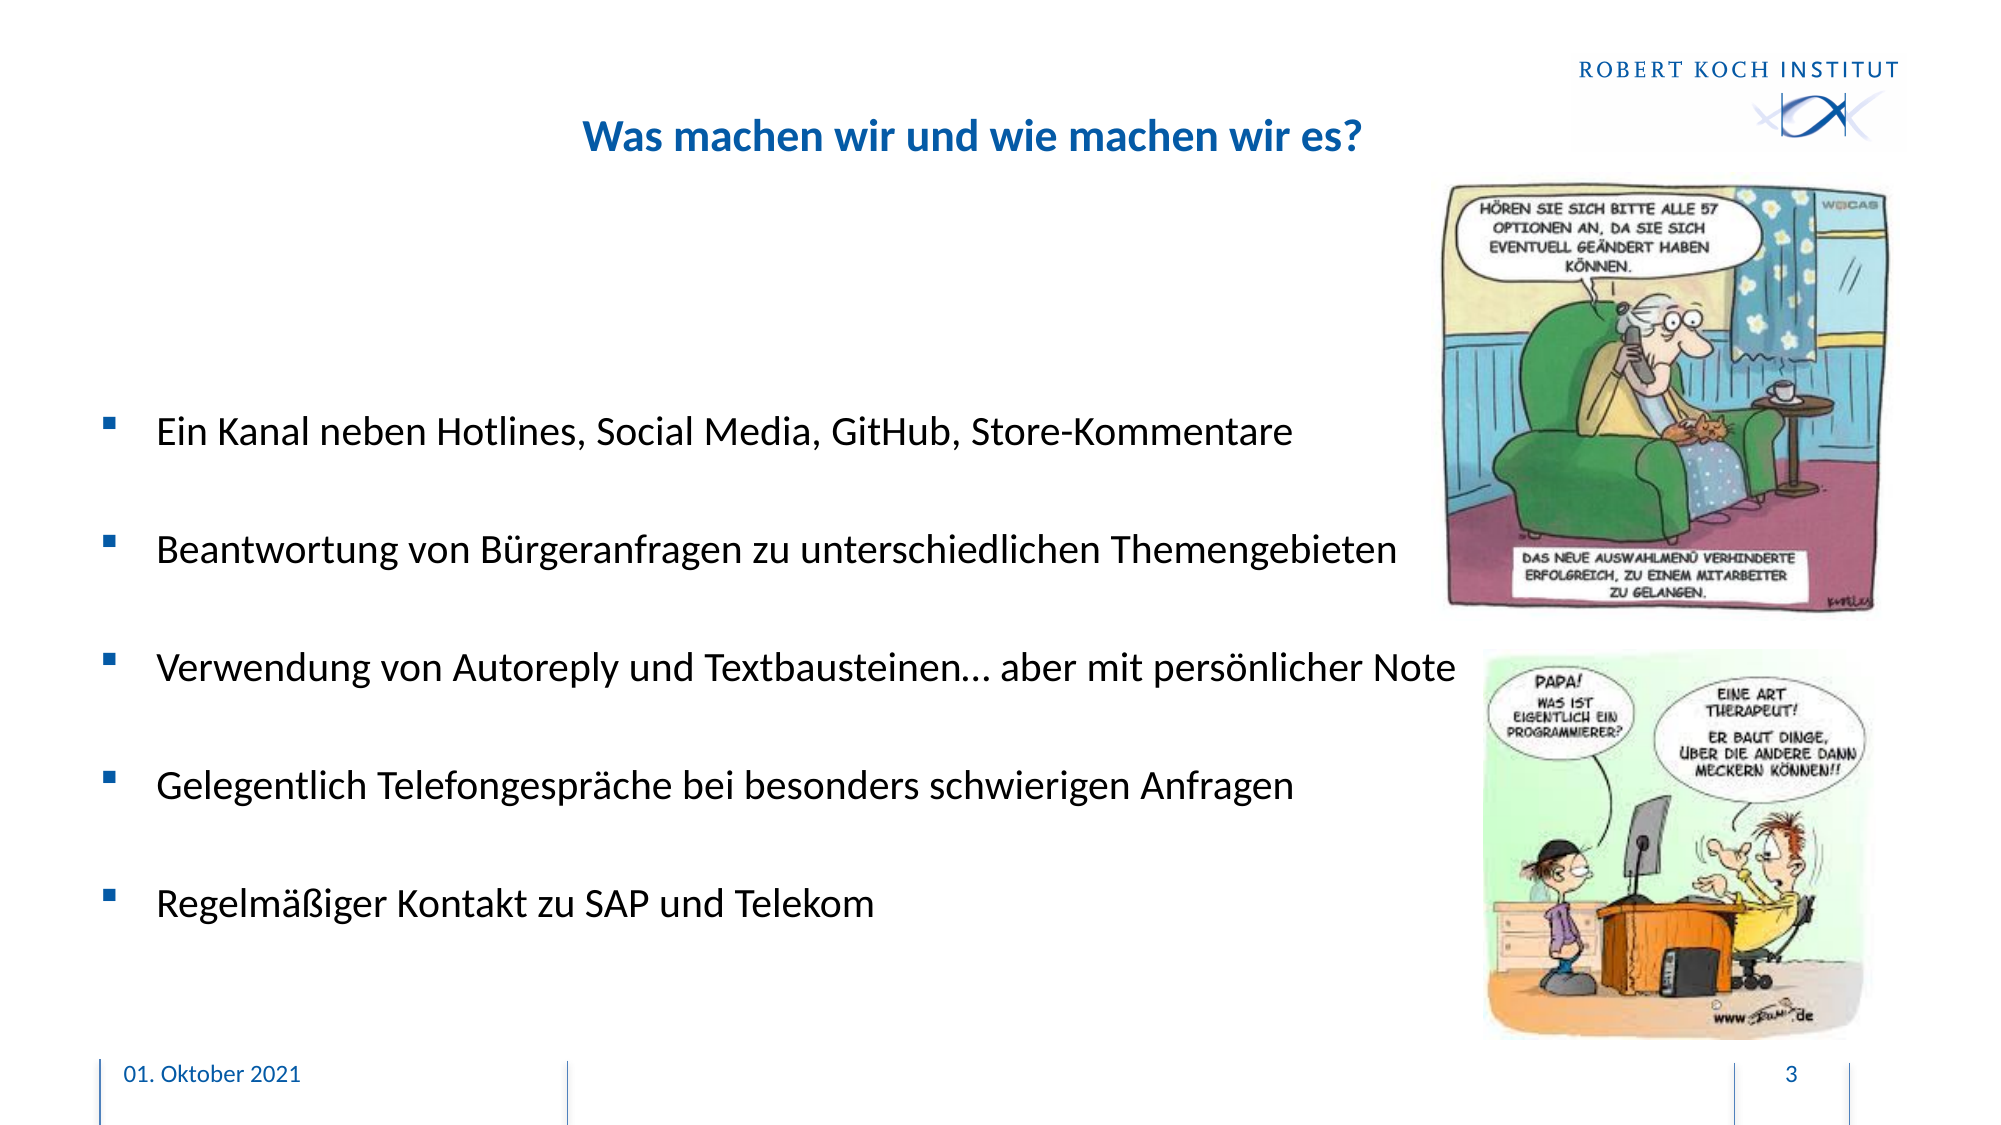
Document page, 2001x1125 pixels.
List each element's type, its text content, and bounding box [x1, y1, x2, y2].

list Ein Kanal neben Hotlines, Social Media, GitHub, Store-Kommentare Beantwortung von Bürgeranfragen zu unterschiedlichen Themengebieten Verwendung von Autoreply und Textbausteinen… aber mit persönlicher Note Gelegentlich Telefongespräche bei besonders schwierigen Anfragen Regelmäßiger Kontakt zu SAP und Telekom [99, 285, 1847, 994]
slide_number 01. Oktober 2021 [123, 1042, 531, 1103]
picture [1431, 172, 1901, 621]
slide_number 3 [1737, 1049, 1846, 1103]
title Was machen wir und wie machen wir es? [99, 55, 1847, 212]
picture [1483, 649, 1876, 1041]
picture [1571, 53, 1907, 152]
